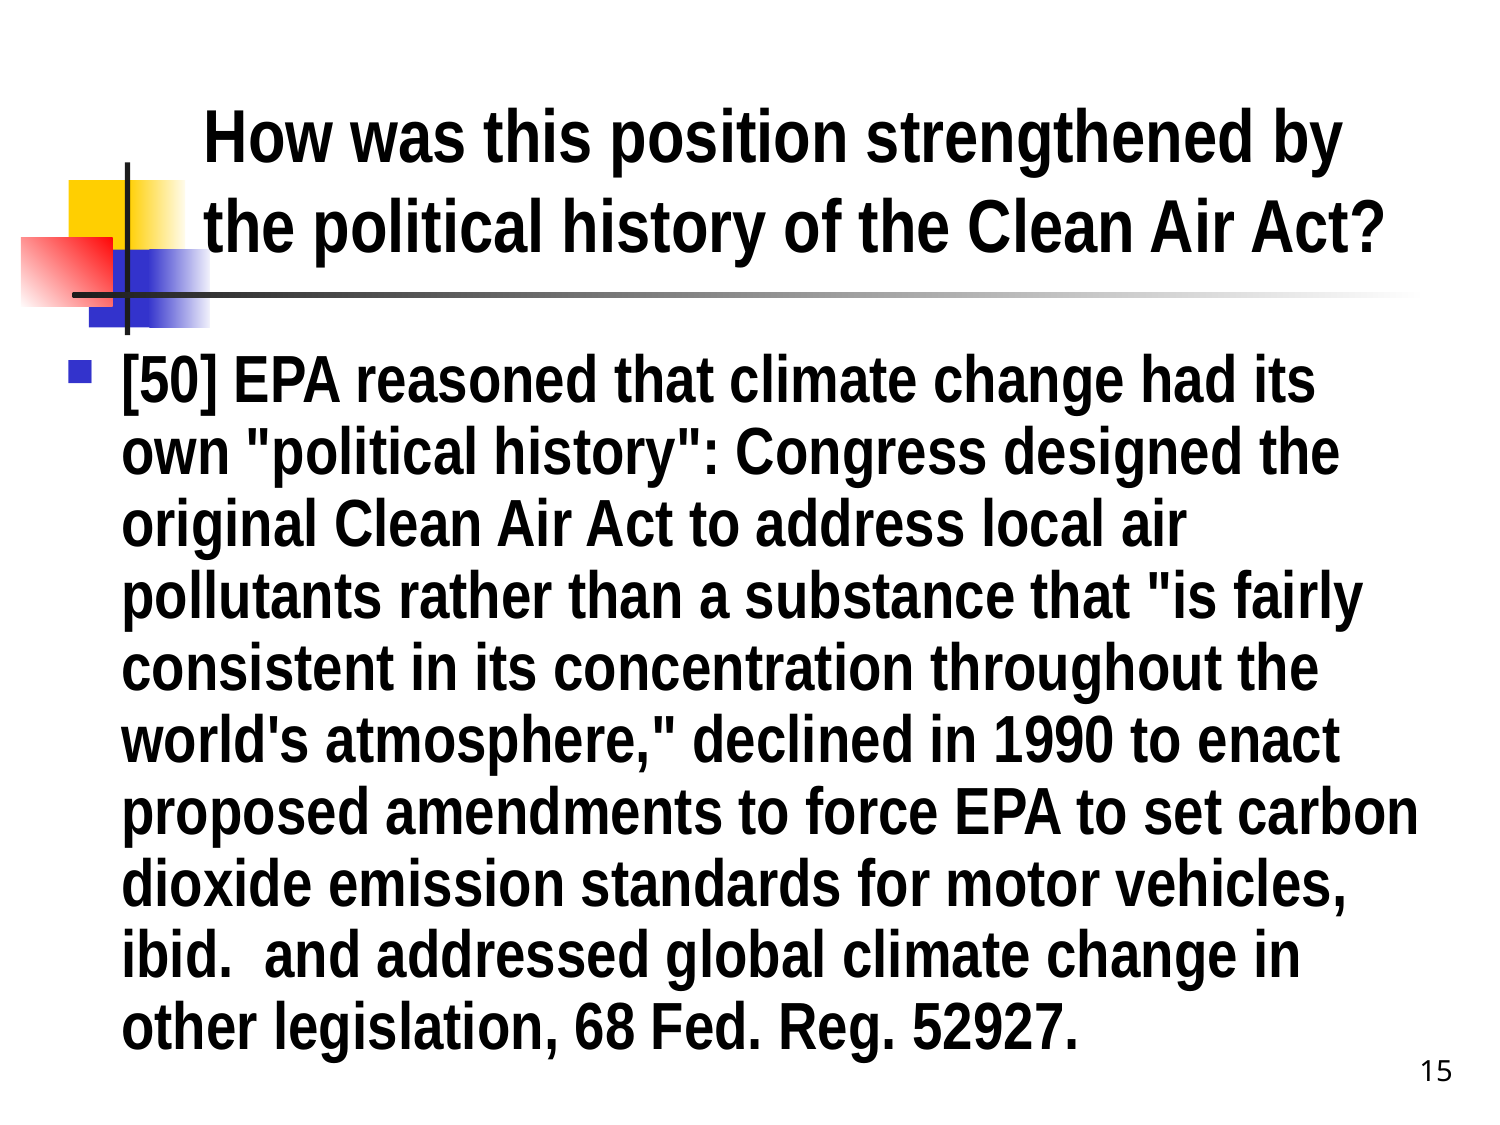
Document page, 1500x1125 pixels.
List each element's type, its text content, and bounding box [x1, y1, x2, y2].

title How was this position strengthened by the political history of the Clean Air Act? [188, 35, 1468, 275]
list [50] EPA reasoned that climate change had its own "political history": Congress designed the original Clean Air Act to address local air pollutants rather than a substance that "is fairly consistent in its concentration throughout the world's atmosphere," declined in 1990 to enact proposed amendments to force EPA to set carbon dioxide emission standards for motor vehicles, ibid. and addressed global climate change in other legislation, 68 Fed. Reg. 52927. [50, 337, 1450, 1075]
slide_number 15 [1155, 1024, 1468, 1100]
